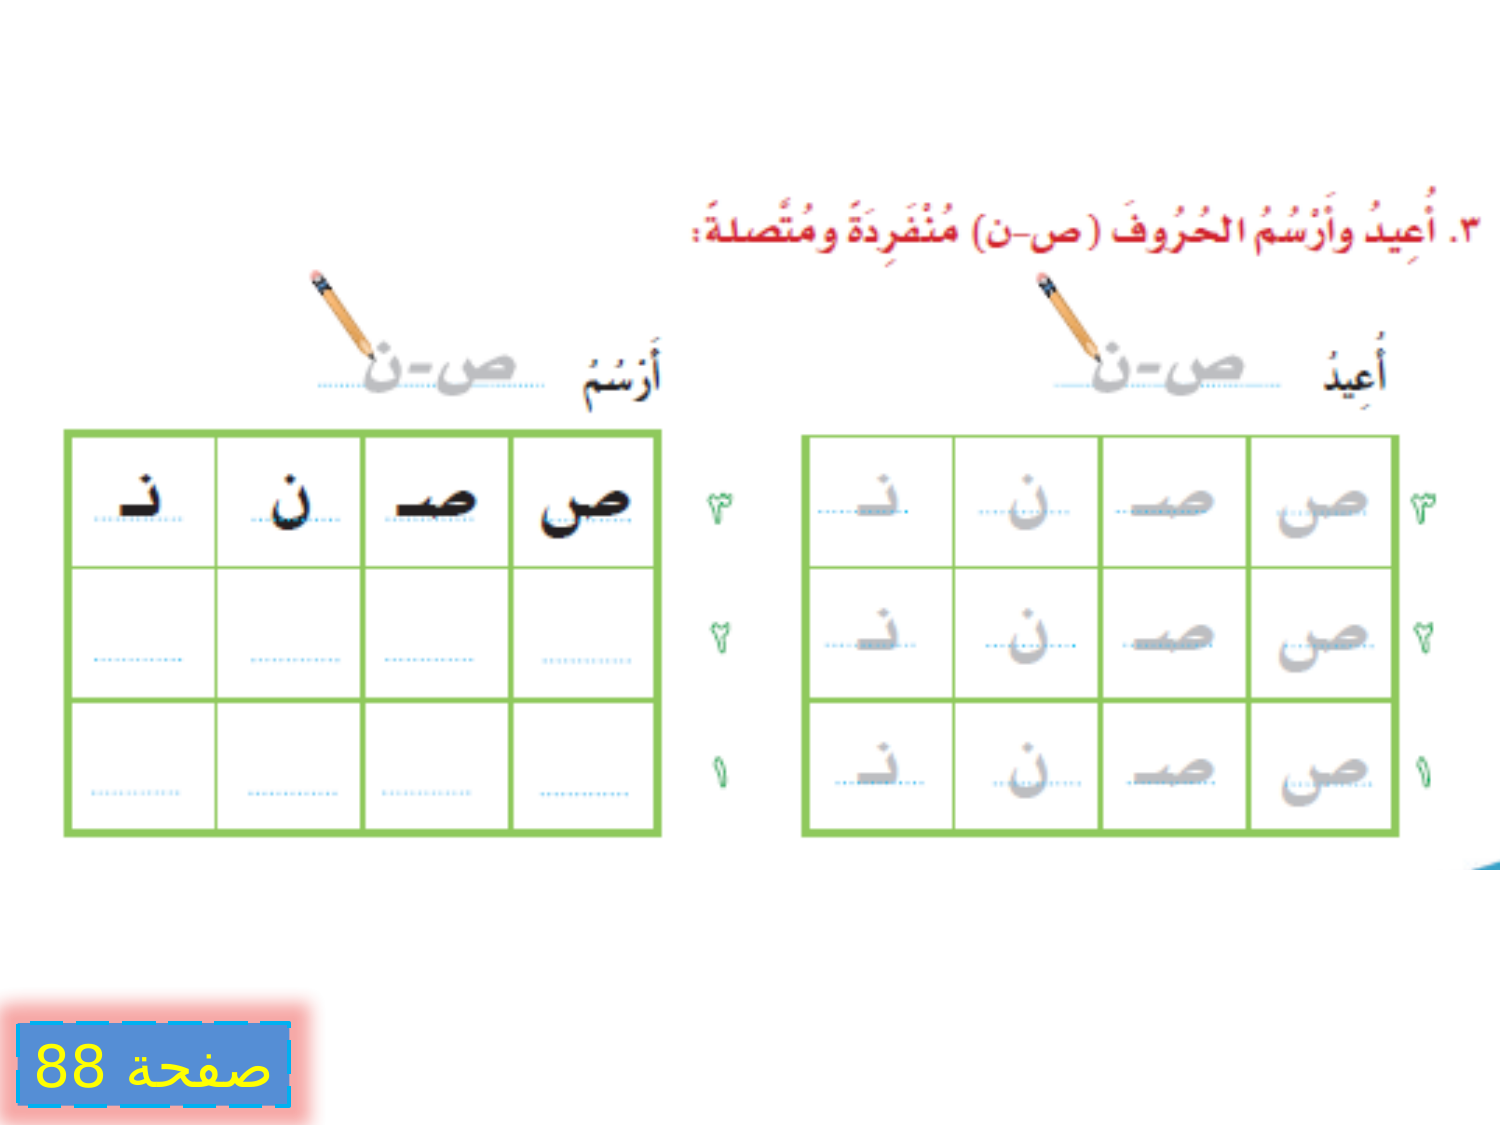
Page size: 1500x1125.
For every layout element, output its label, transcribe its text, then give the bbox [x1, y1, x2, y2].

picture [0, 172, 1500, 870]
text_box صفحة 88 [16, 1021, 291, 1108]
